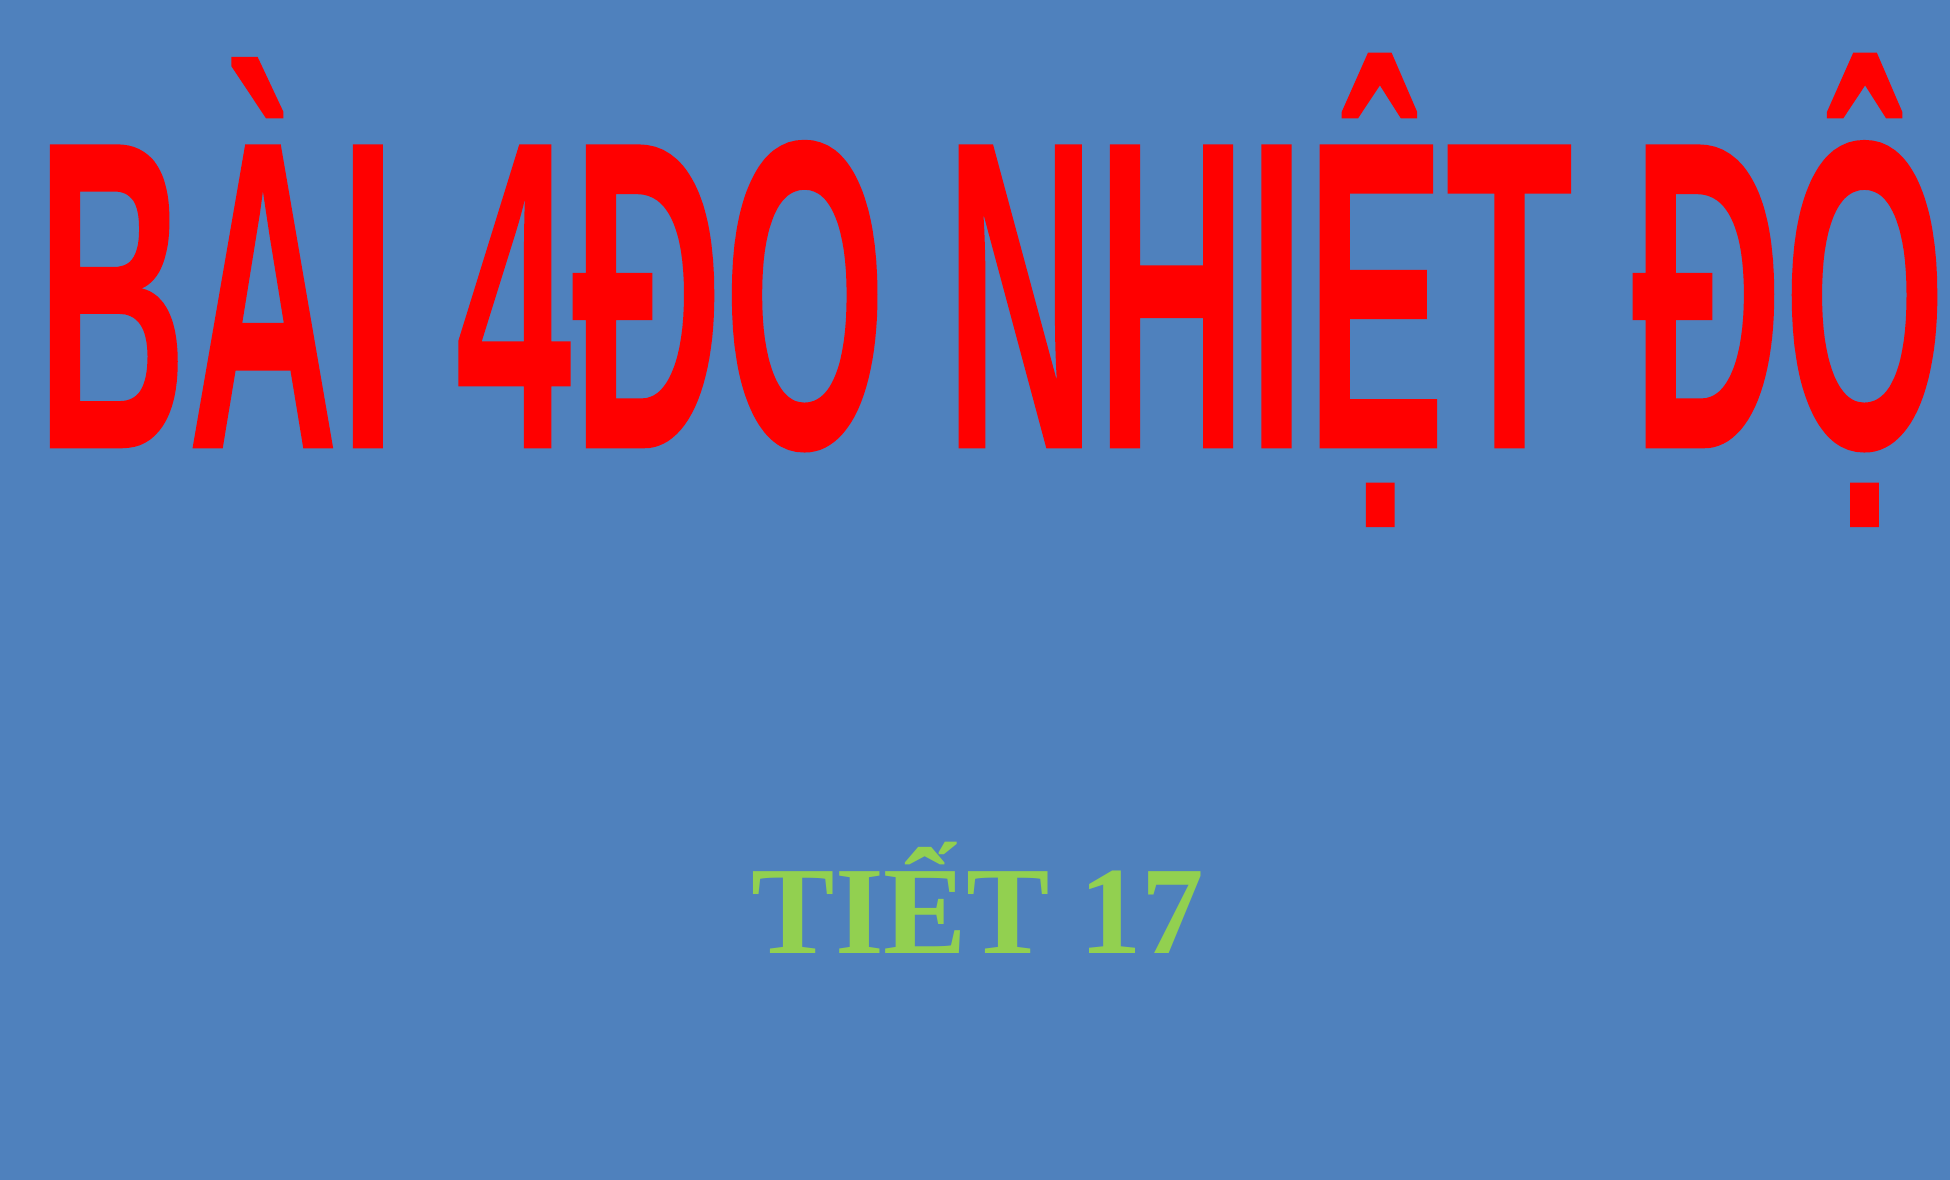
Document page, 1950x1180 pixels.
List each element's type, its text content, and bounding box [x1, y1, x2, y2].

title TIẾT 17 [362, 789, 1625, 965]
